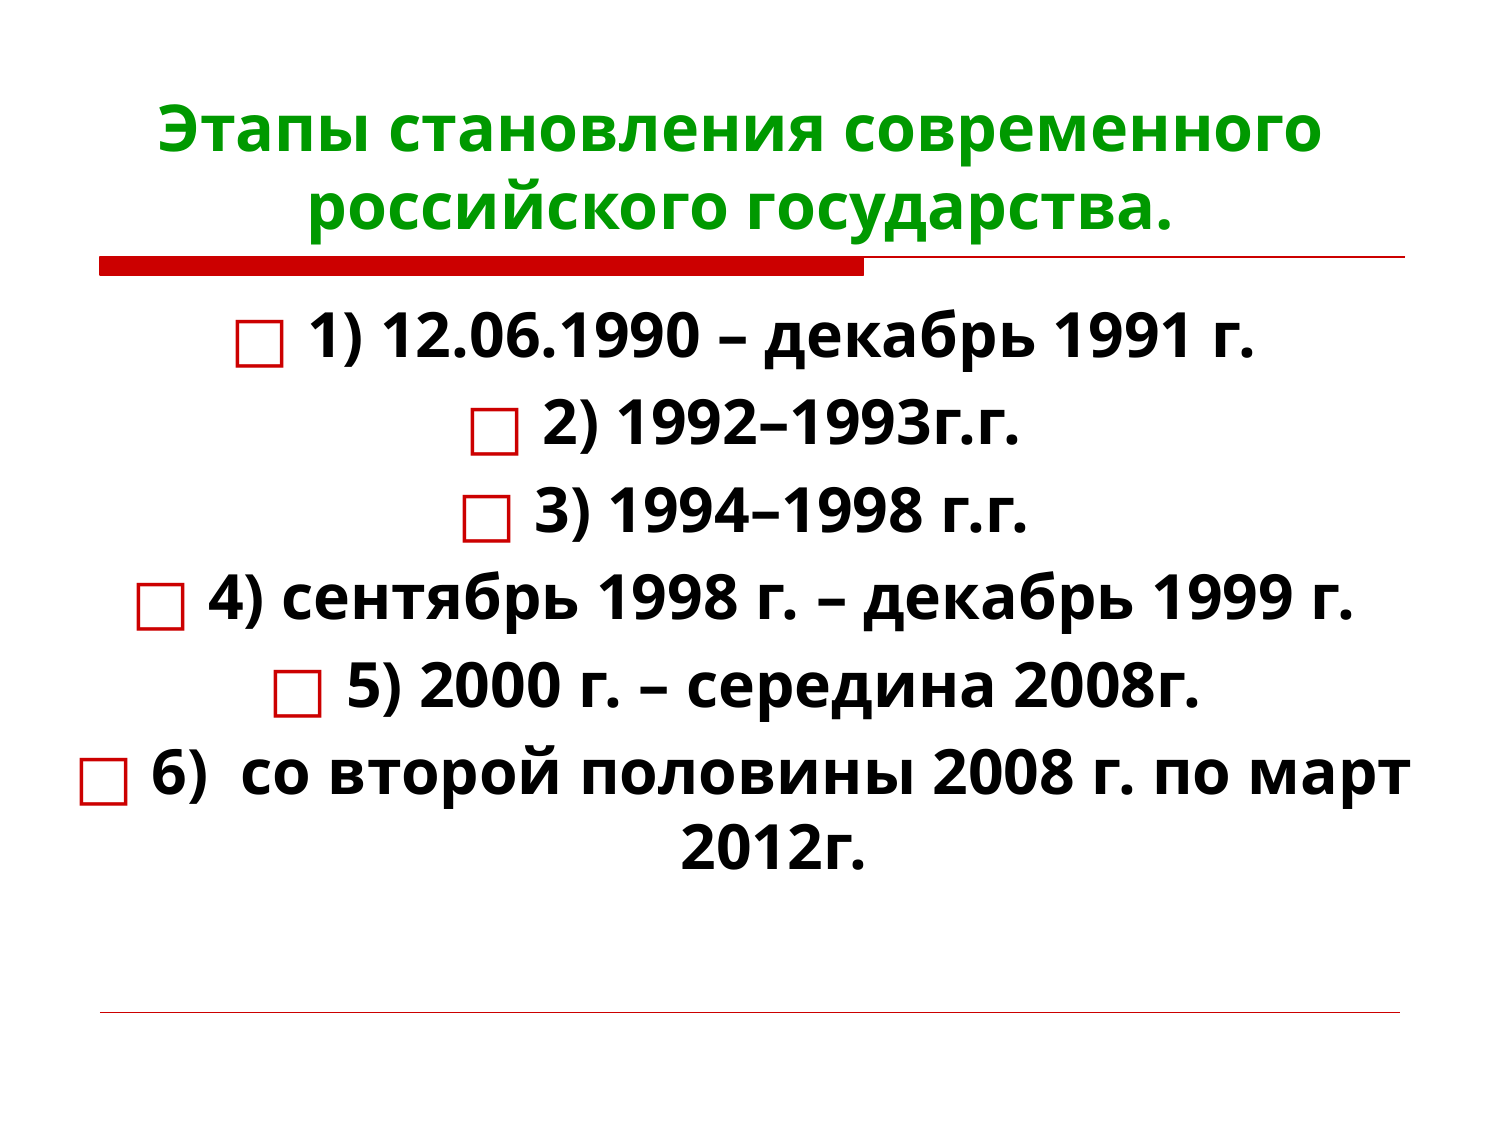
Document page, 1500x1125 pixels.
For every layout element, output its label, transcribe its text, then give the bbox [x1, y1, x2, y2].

title Этапы становления современного российского государства. [75, 37, 1407, 250]
list 1) 12.06.1990 – декабрь 1991 г. 2) 1992–1993г.г. 3) 1994–1998 г.г. 4) сентябрь 1998 г. – декабрь 1999 г. 5) 2000 г. – середина 2008г. 6) со второй половины 2008 г. по март 2012г. [37, 287, 1450, 1075]
